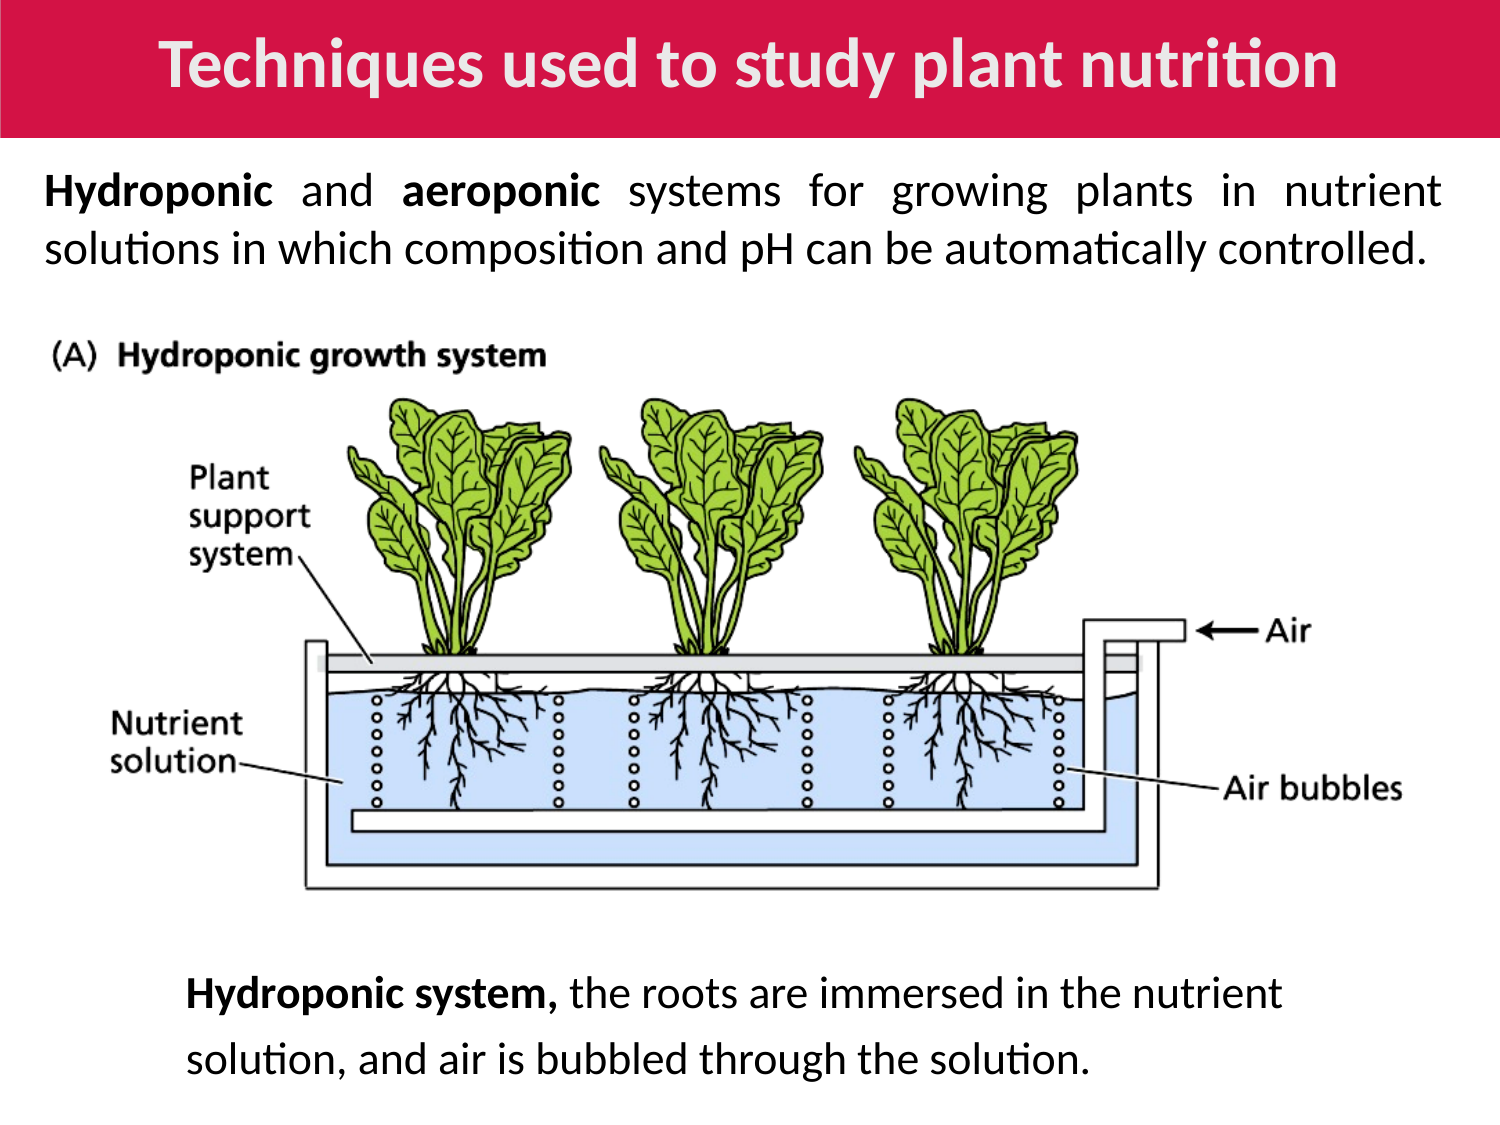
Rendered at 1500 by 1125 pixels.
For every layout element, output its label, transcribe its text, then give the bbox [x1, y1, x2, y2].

picture [12, 314, 1489, 933]
text_box Hydroponic system, the roots are immersed in the nutrient solution, and air is bubbled through the solution. [171, 944, 1376, 1091]
text_box Hydroponic and aeroponic systems for growing plants in nutrient solutions in which composition and pH can be automatically controlled. [29, 151, 1459, 282]
picture [0, 0, 1500, 138]
